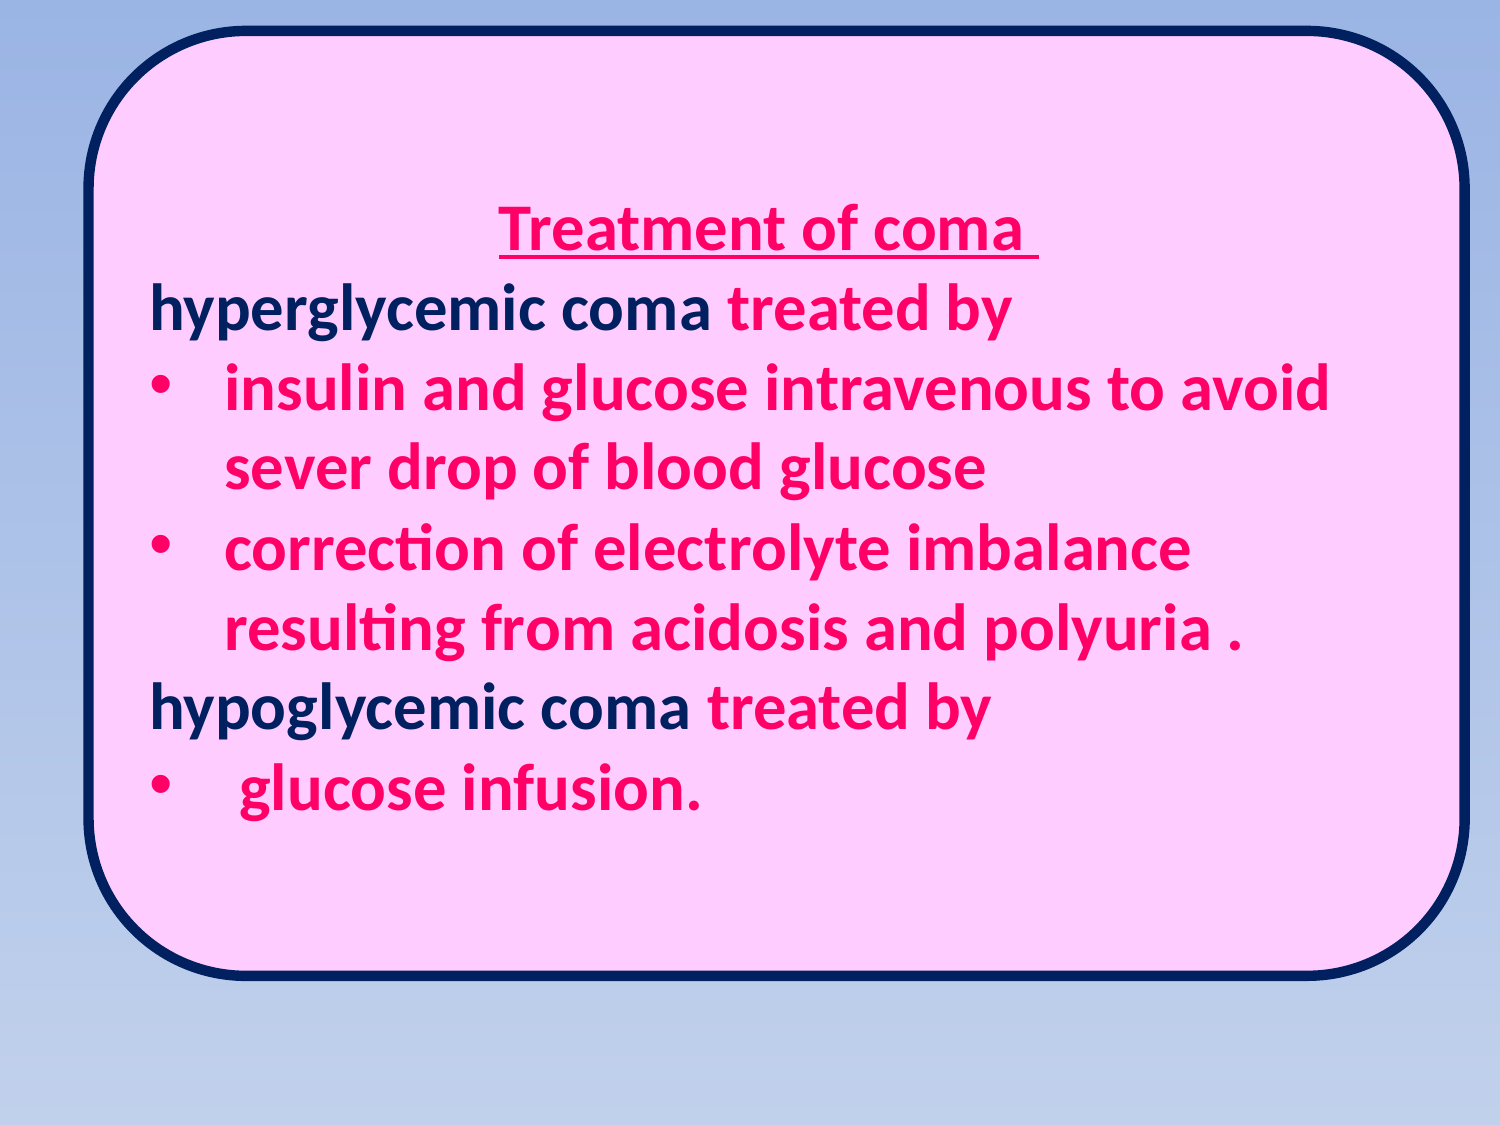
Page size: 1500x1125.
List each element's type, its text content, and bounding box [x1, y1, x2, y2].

text_box Treatment of coma hyperglycemic coma treated by insulin and glucose intravenous to avoid sever drop of blood glucose correction of electrolyte imbalance resulting from acidosis and polyuria . hypoglycemic coma treated by glucose infusion. [86, 28, 1467, 978]
